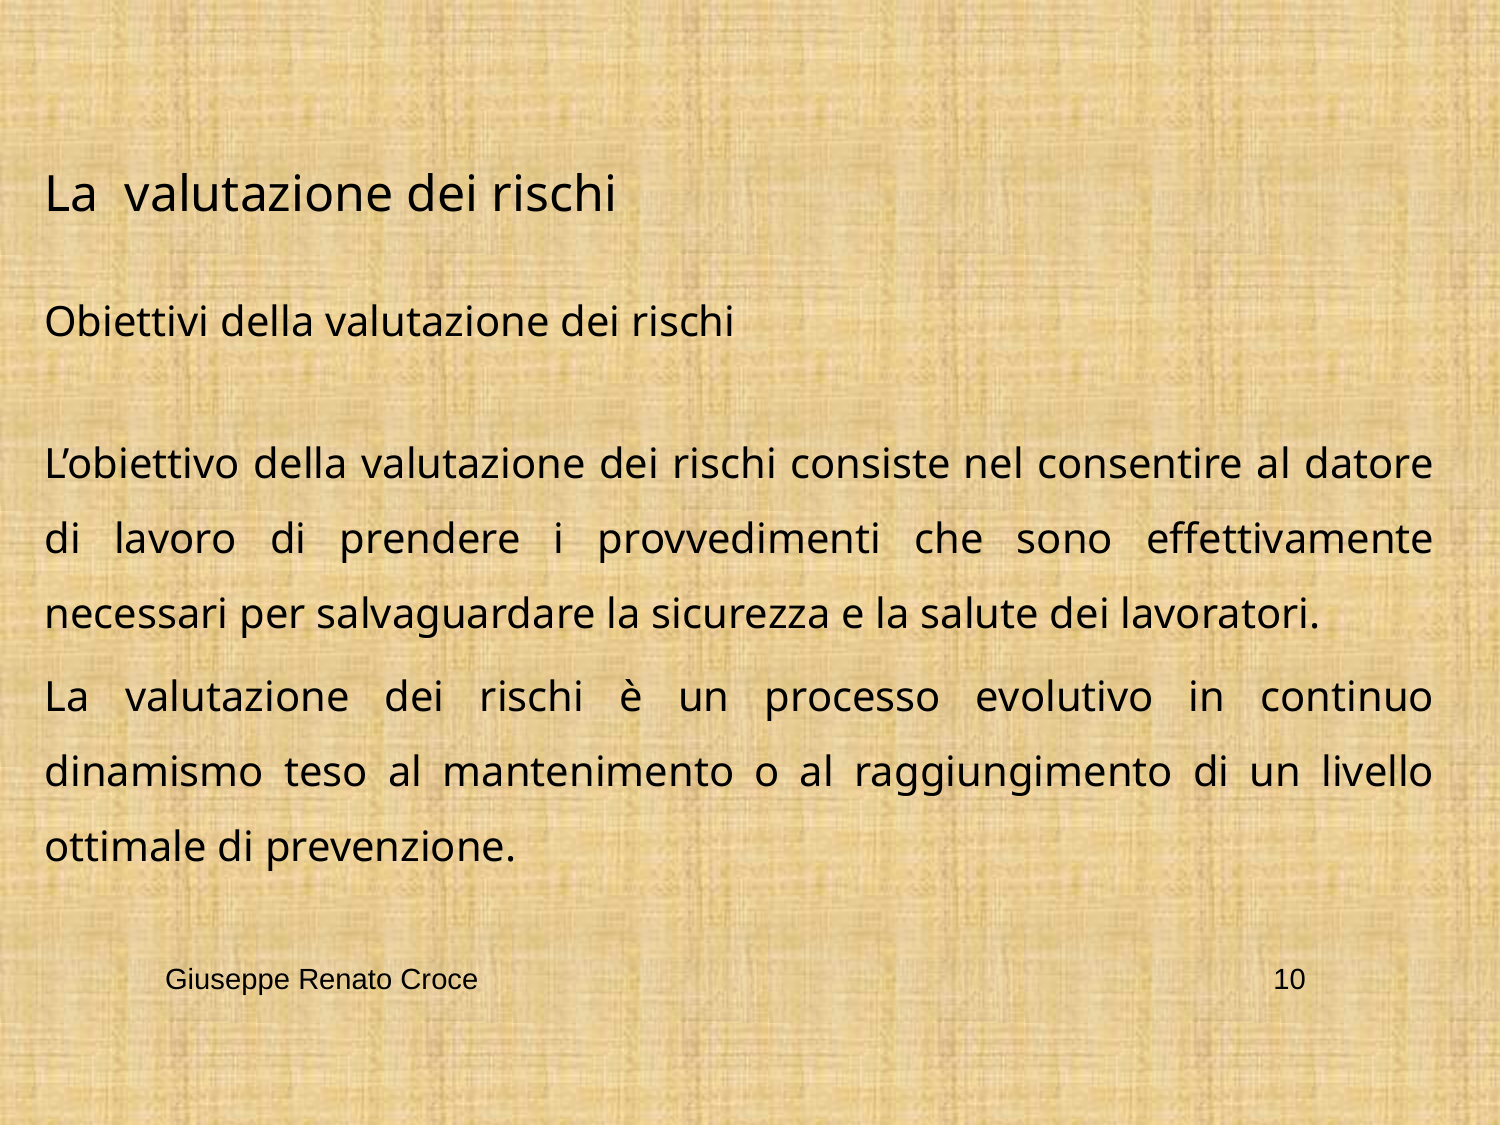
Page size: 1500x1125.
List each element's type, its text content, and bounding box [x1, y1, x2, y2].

picture [0, 0, 1500, 1125]
footer Giuseppe Renato Croce [150, 952, 1059, 1013]
list Obiettivi della valutazione dei rischi L’obiettivo della valutazione dei rischi consiste nel consentire al datore di lavoro di prendere i provvedimenti che sono effettivamente necessari per salvaguardare la sicurezza e la salute dei lavoratori. La valutazione dei rischi è un processo evolutivo in continuo dinamismo teso al mantenimento o al raggiungimento di un livello ottimale di prevenzione. [29, 287, 1450, 939]
text_box La valutazione dei rischi [29, 154, 904, 229]
slide_number 10 [1258, 952, 1350, 1013]
